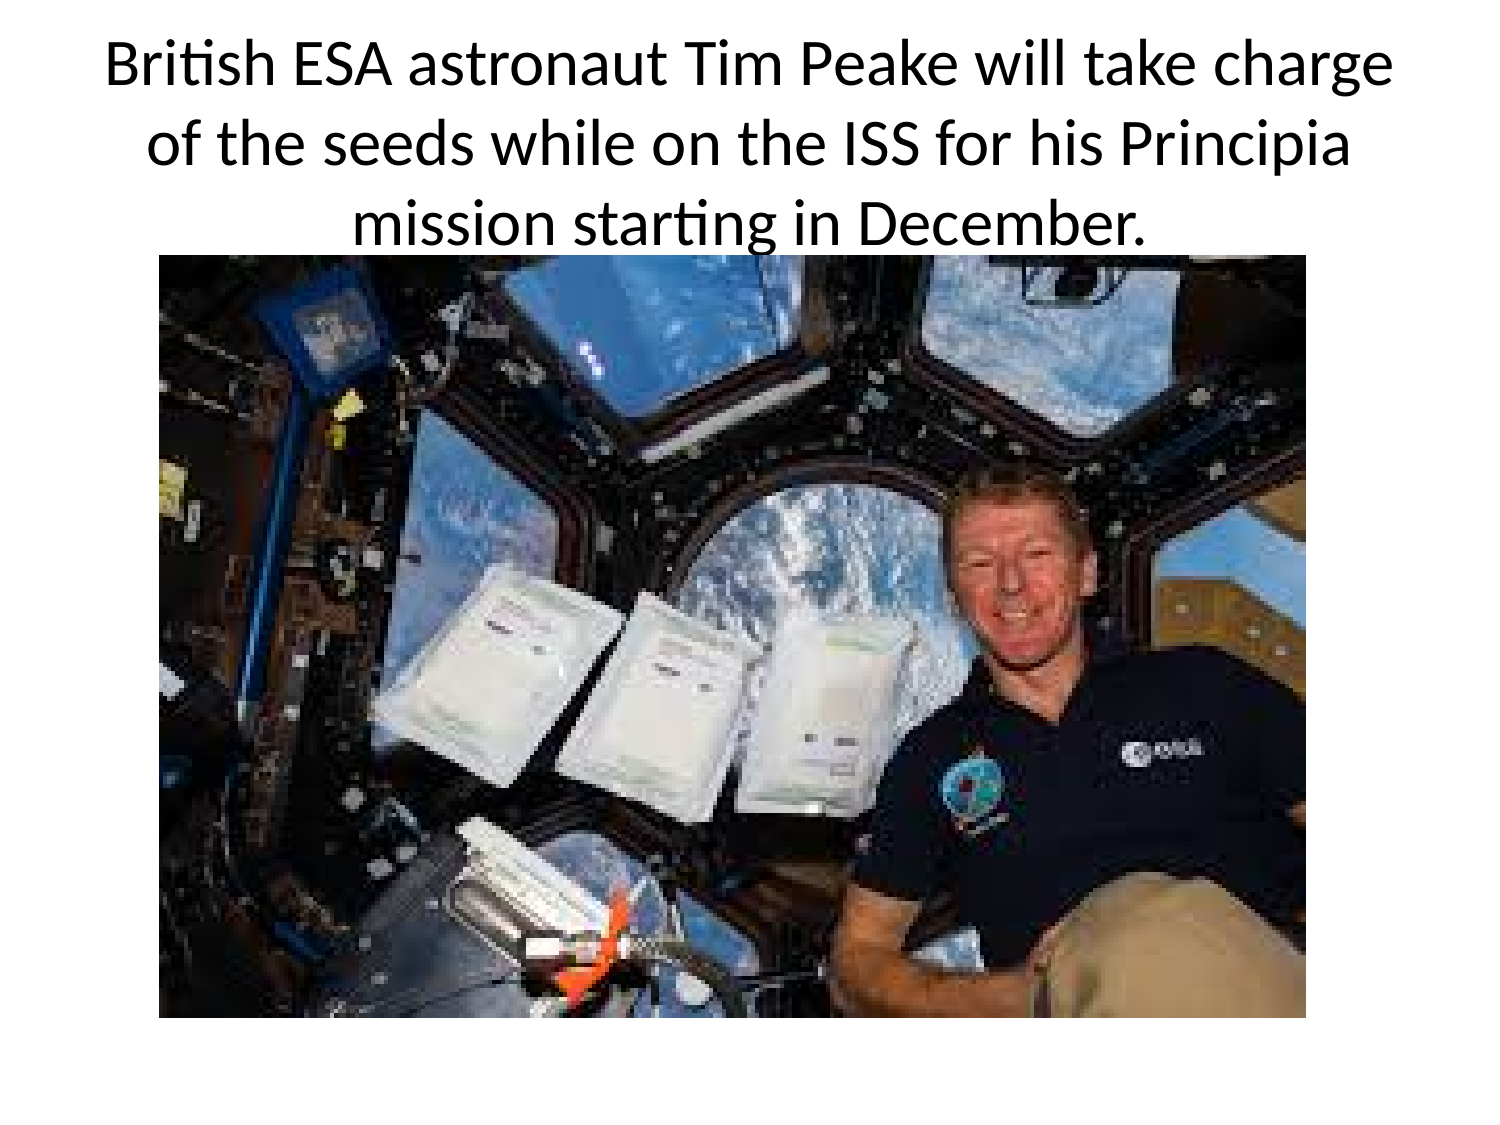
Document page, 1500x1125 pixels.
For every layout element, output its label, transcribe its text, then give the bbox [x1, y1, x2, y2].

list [159, 255, 1306, 1019]
title British ESA astronaut Tim Peake will take charge of the seeds while on the ISS for his Principia mission starting in December. [75, 45, 1425, 233]
